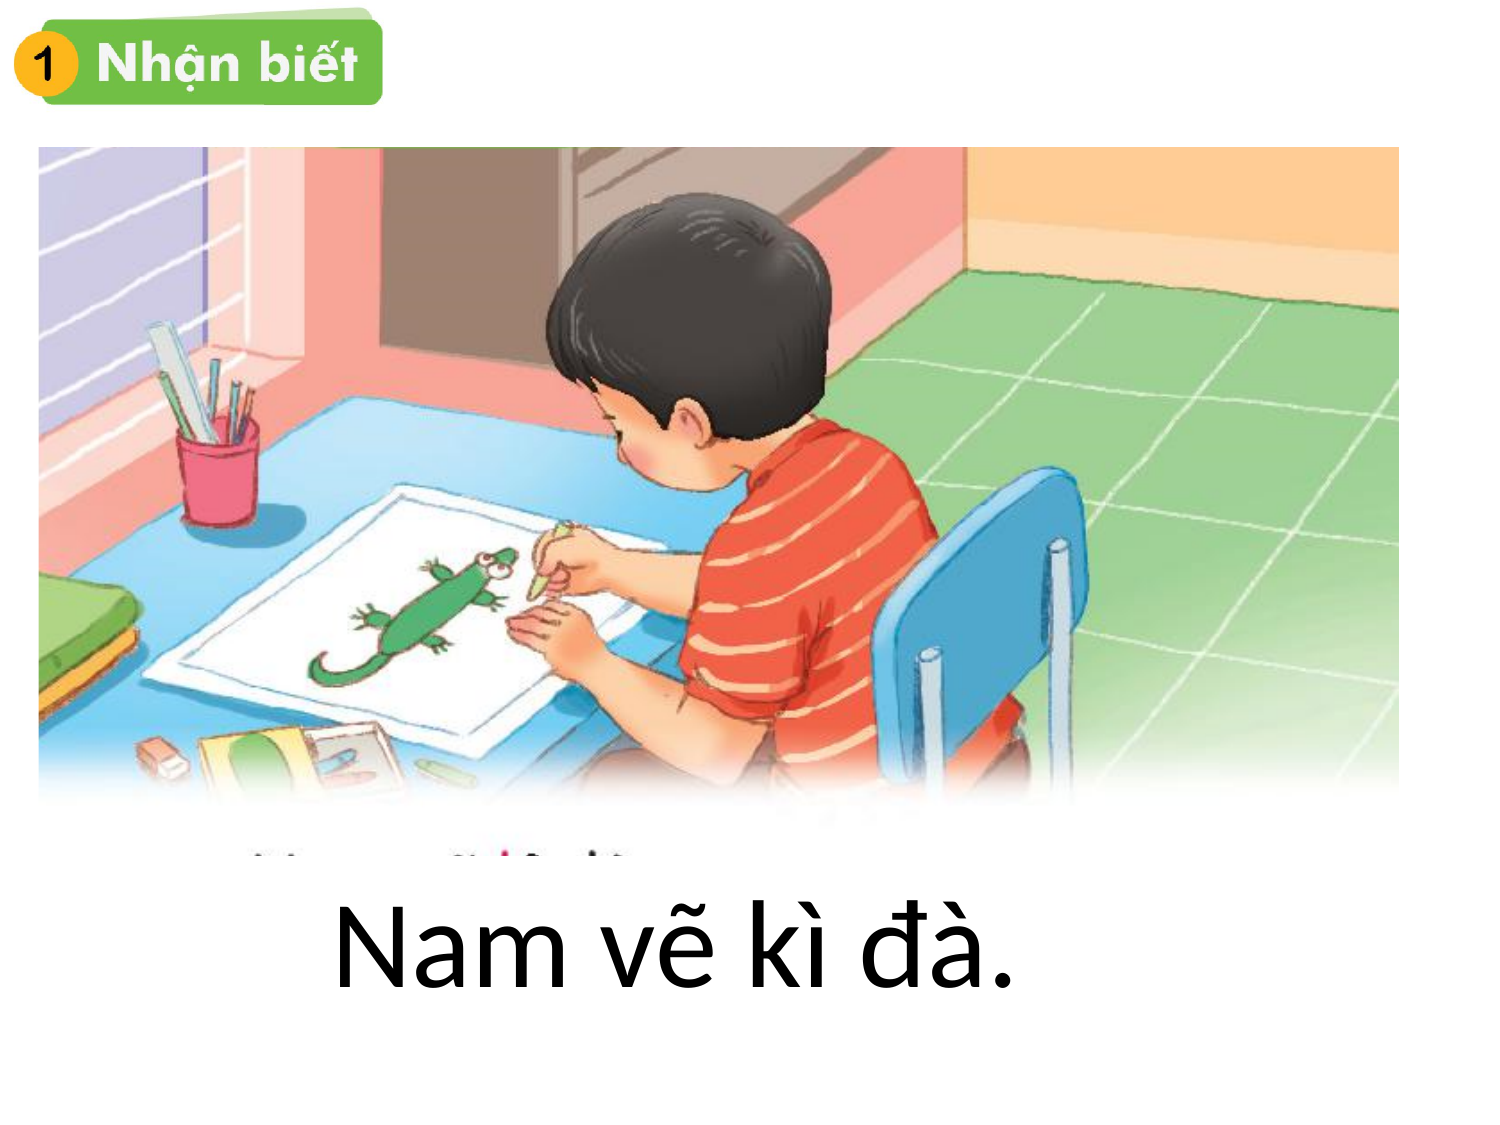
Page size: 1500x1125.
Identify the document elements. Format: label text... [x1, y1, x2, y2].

picture [38, 147, 1404, 856]
text_box Nam vẽ kì đà. [316, 856, 1126, 1021]
picture [0, 0, 411, 117]
